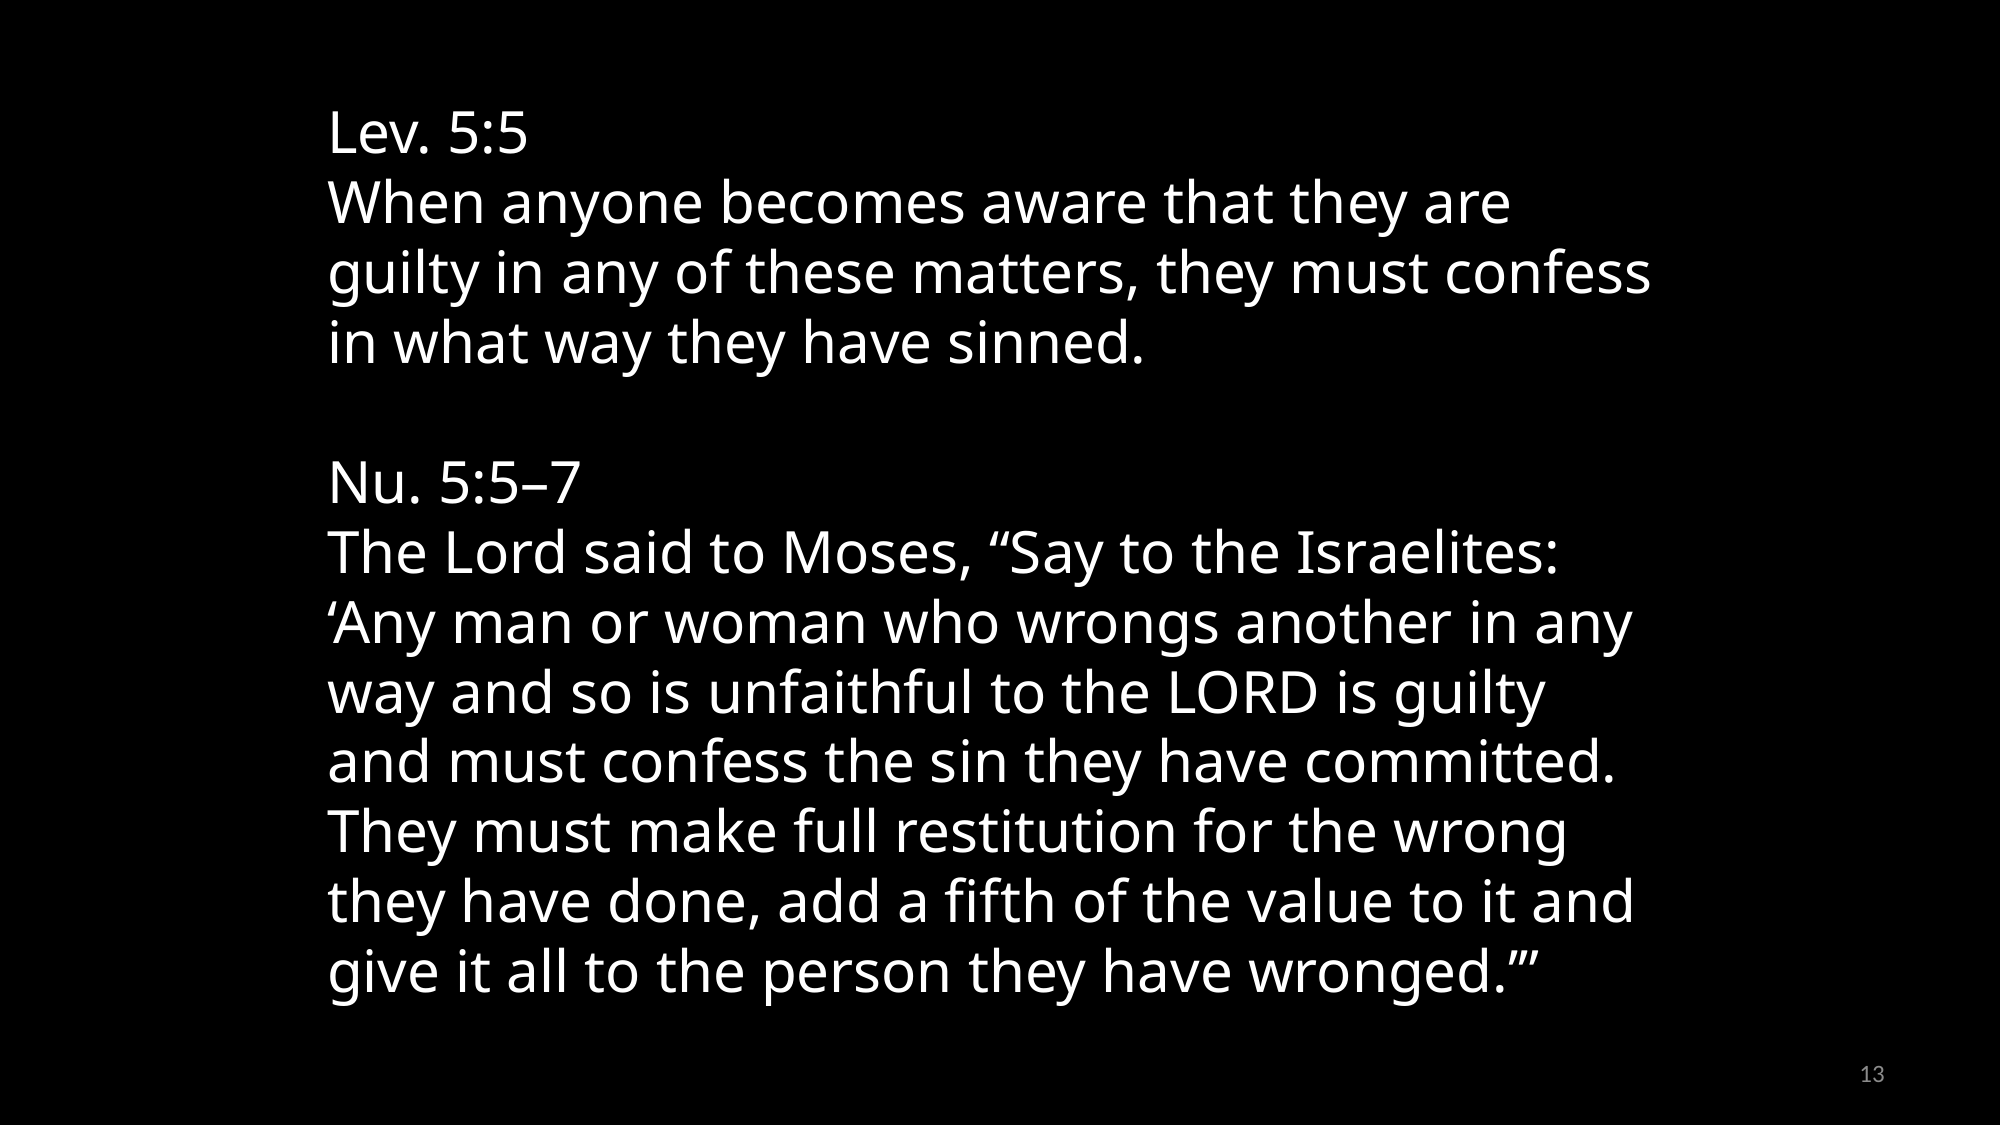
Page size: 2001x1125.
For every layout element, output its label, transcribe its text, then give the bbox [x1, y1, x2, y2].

slide_number 13 [1433, 1042, 1900, 1103]
text_box Lev. 5:5 When anyone becomes aware that they are guilty in any of these matters, they must confess in what way they have sinned. Nu. 5:5–7 The Lord said to Moses, “Say to the Israelites: ‘Any man or woman who wrongs another in any way and so is unfaithful to the LORD is guilty and must confess the sin they have committed. They must make full restitution for the wrong they have done, add a fifth of the value to it and give it all to the person they have wronged.’” [312, 87, 1675, 1082]
